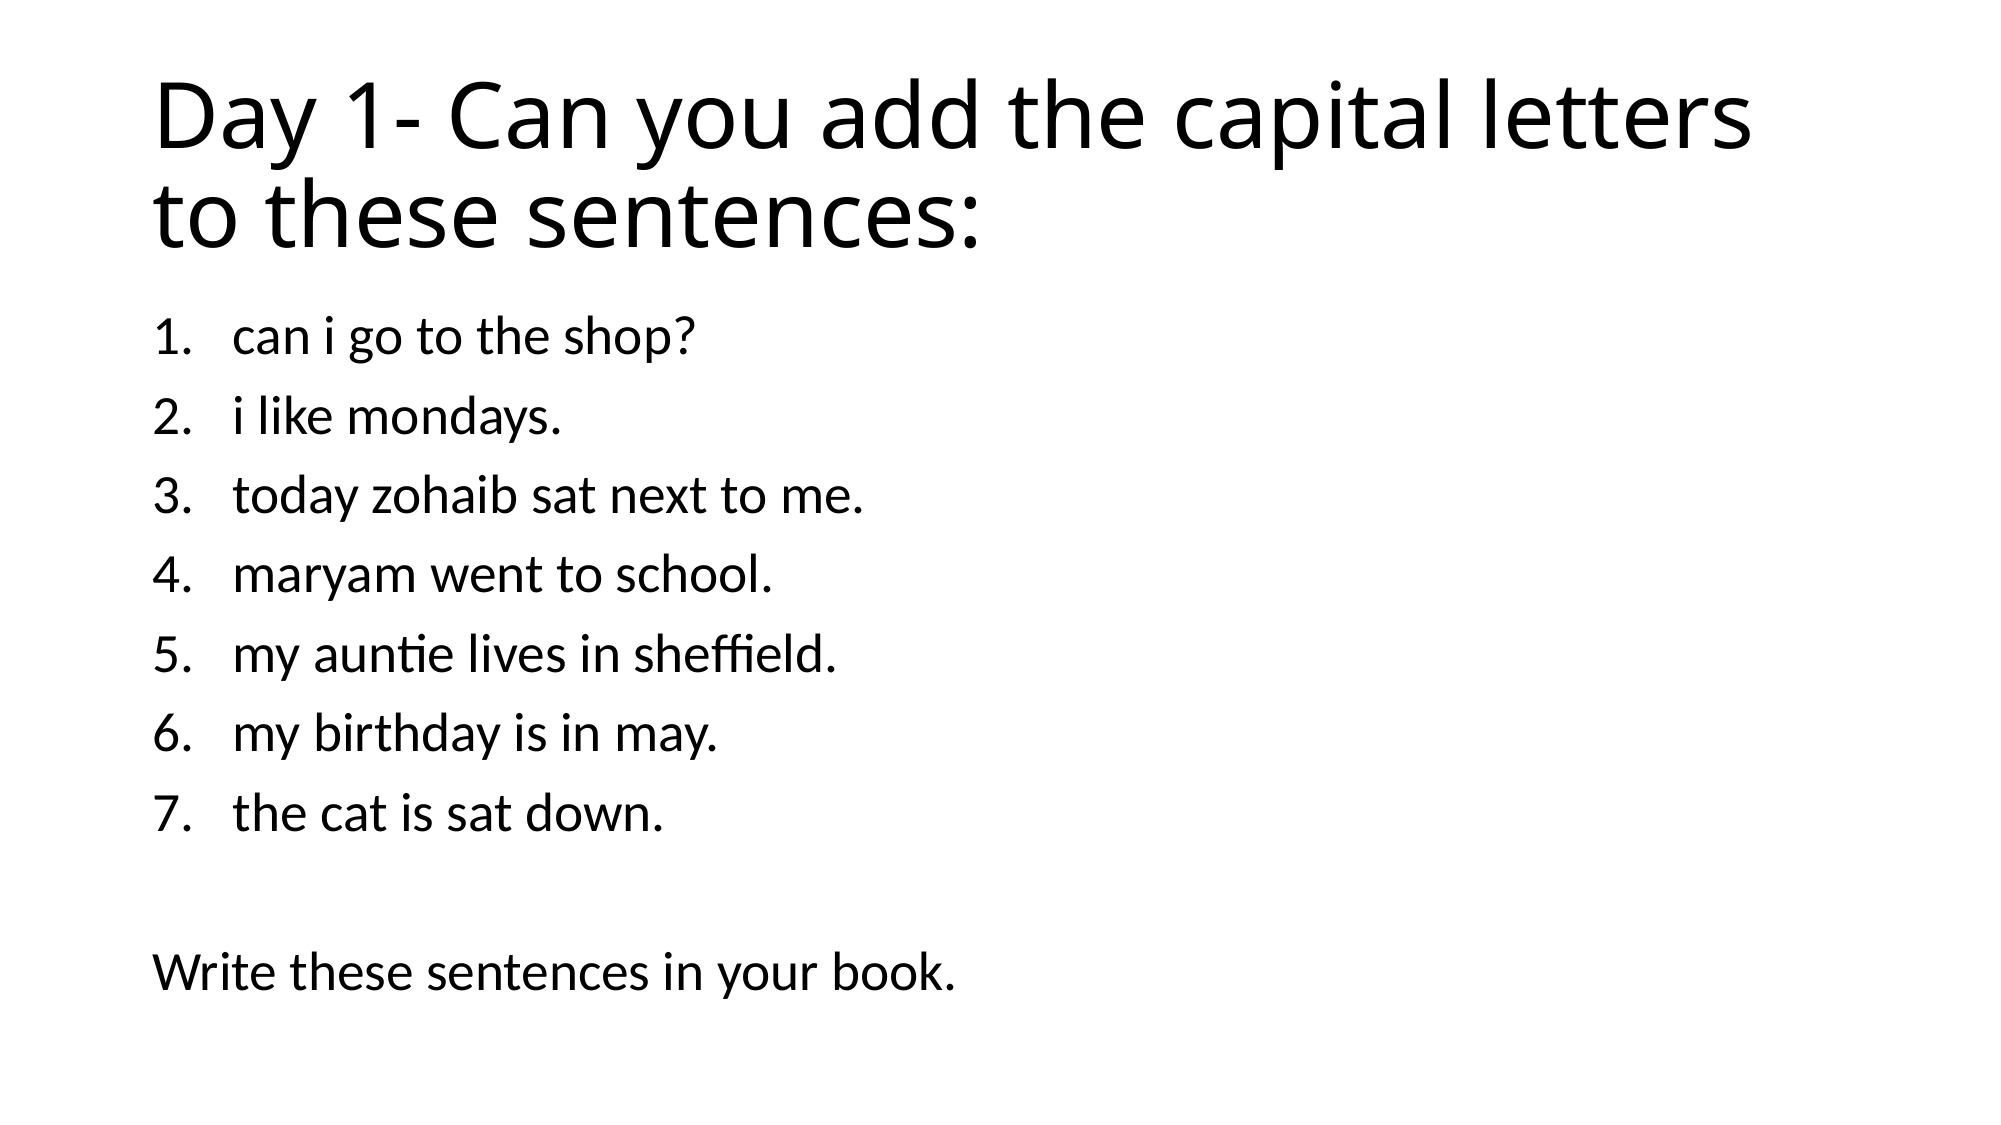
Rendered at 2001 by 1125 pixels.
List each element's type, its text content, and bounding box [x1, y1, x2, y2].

title Day 1- Can you add the capital letters to these sentences: [137, 59, 1863, 278]
list can i go to the shop? i like mondays. today zohaib sat next to me. maryam went to school. my auntie lives in sheffield. my birthday is in may. the cat is sat down. Write these sentences in your book. [137, 299, 1863, 1014]
